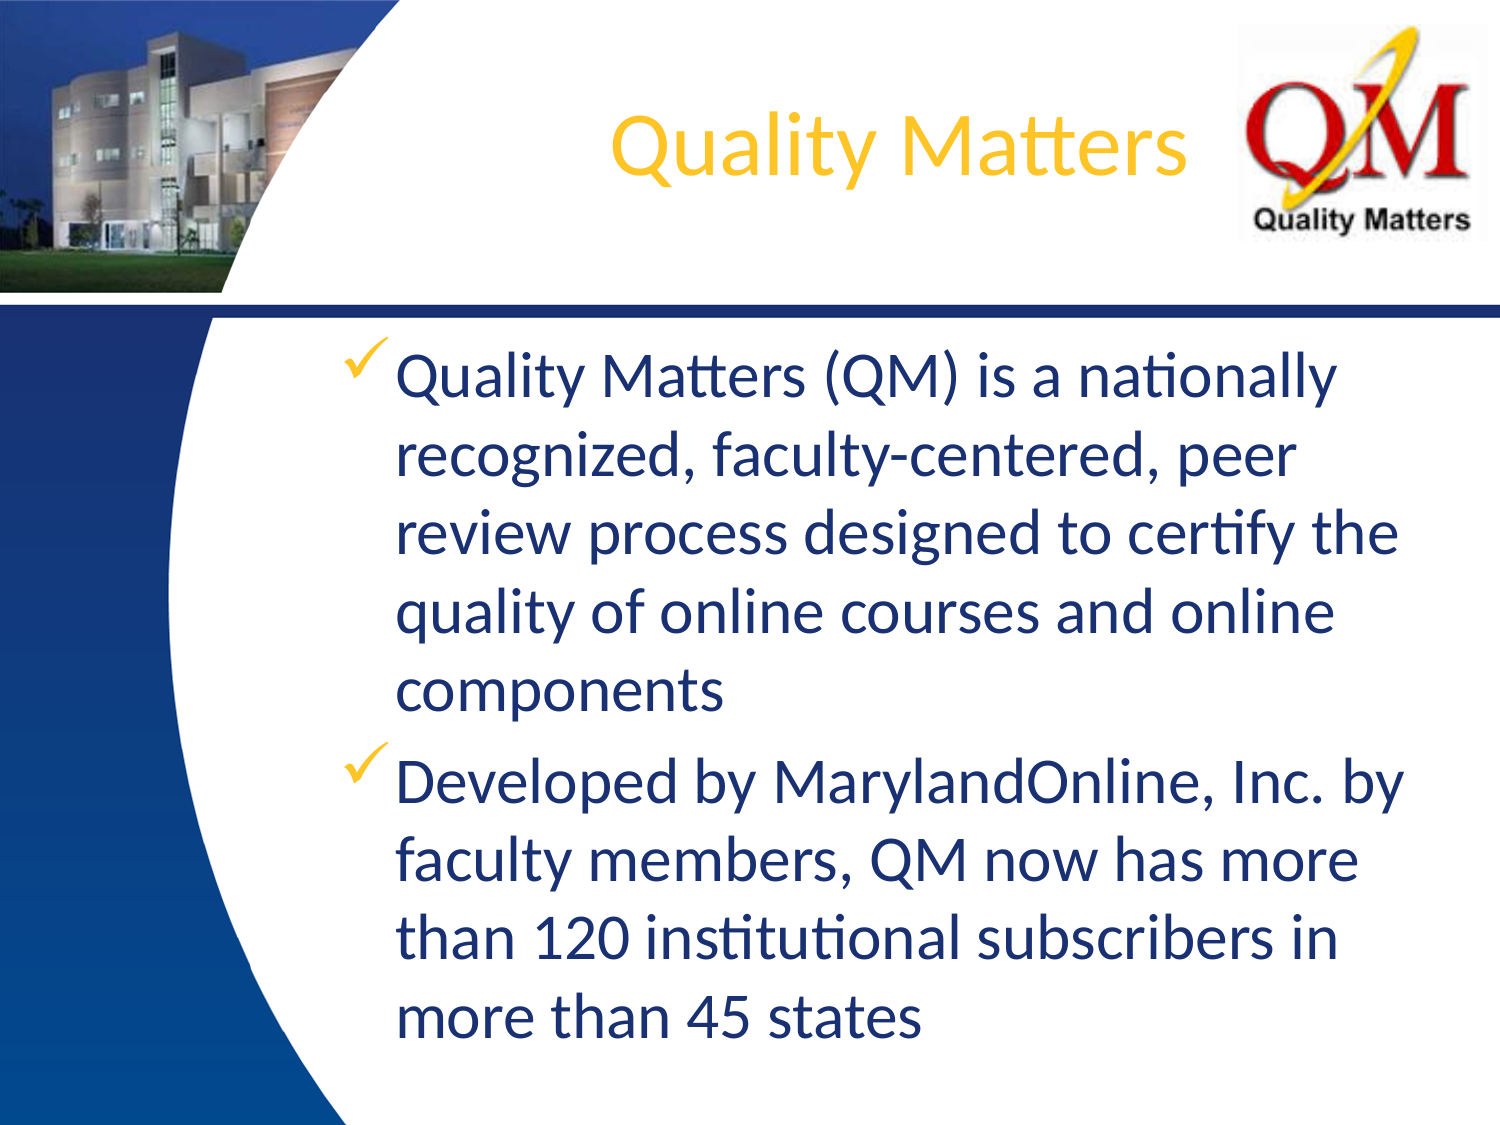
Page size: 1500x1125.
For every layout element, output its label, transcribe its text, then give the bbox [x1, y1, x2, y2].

list Quality Matters (QM) is a nationally recognized, faculty-centered, peer review process designed to certify the quality of online courses and online components Developed by MarylandOnline, Inc. by faculty members, QM now has more than 120 institutional subscribers in more than 45 states [324, 324, 1425, 1063]
title Quality Matters [375, 45, 1232, 233]
picture [0, 0, 1500, 1125]
